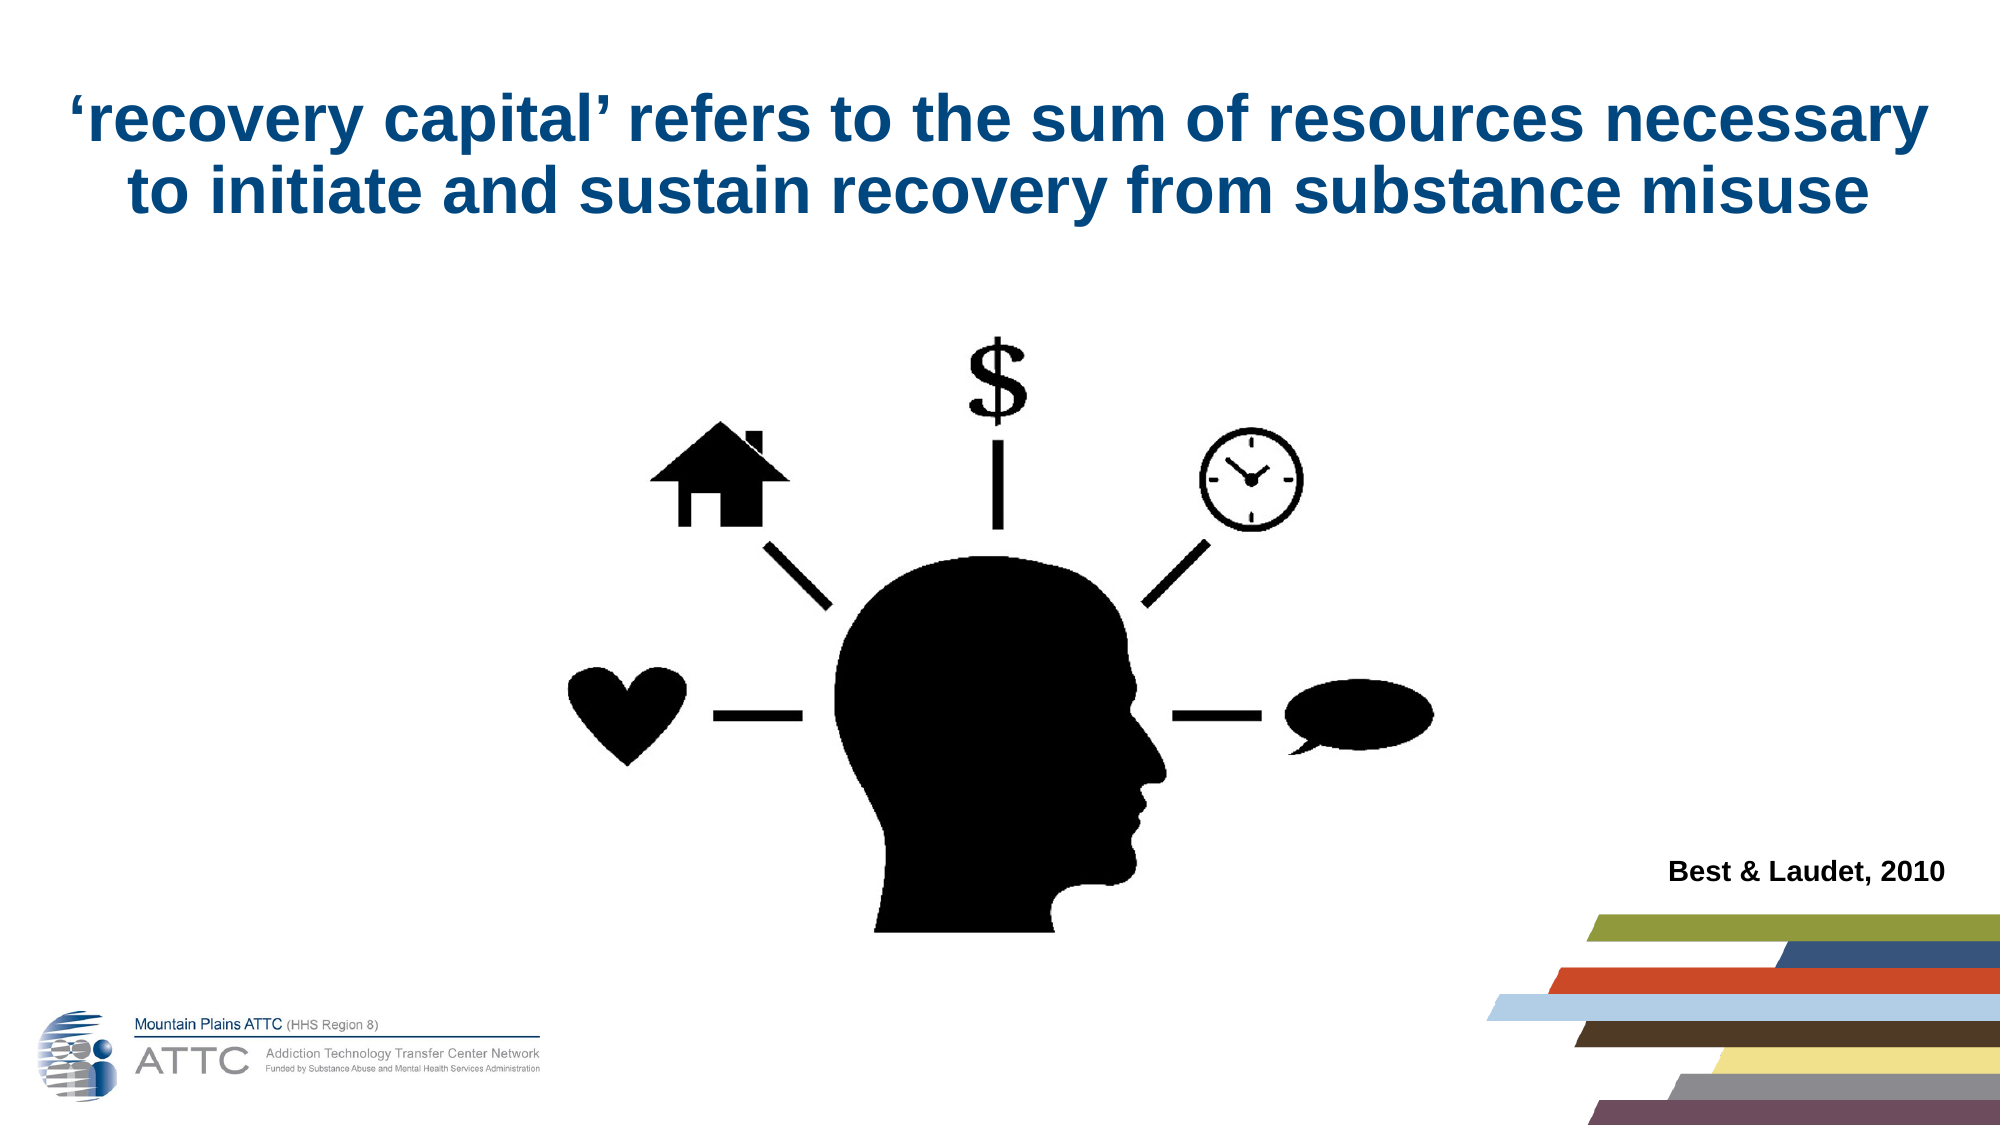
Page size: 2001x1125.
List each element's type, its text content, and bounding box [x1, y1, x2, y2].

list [503, 308, 1497, 963]
list Best & Laudet, 2010 [1629, 845, 1985, 901]
picture [1460, 840, 2000, 1125]
picture [36, 1011, 540, 1102]
title ‘recovery capital’ refers to the sum of resources necessary to initiate and sustain recovery from substance misuse [31, 29, 1968, 283]
